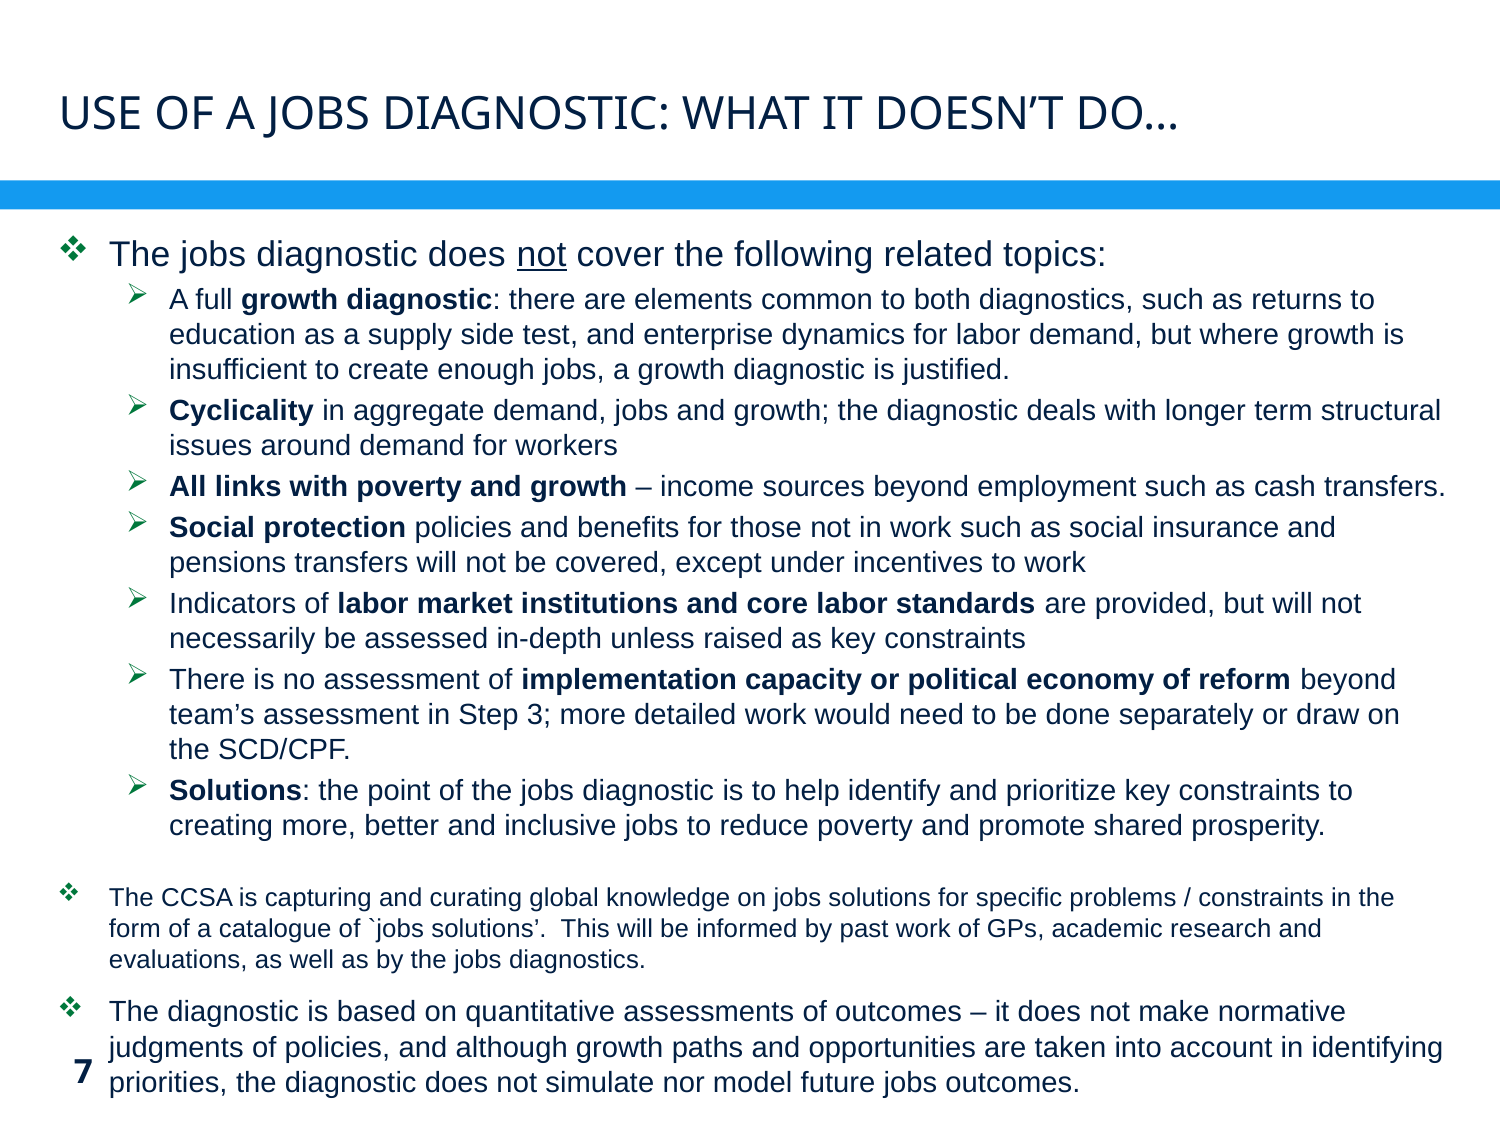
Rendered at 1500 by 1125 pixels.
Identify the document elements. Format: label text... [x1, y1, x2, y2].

list The jobs diagnostic does not cover the following related topics: A full growth diagnostic: there are elements common to both diagnostics, such as returns to education as a supply side test, and enterprise dynamics for labor demand, but where growth is insufficient to create enough jobs, a growth diagnostic is justified. Cyclicality in aggregate demand, jobs and growth; the diagnostic deals with longer term structural issues around demand for workers All links with poverty and growth – income sources beyond employment such as cash transfers. Social protection policies and benefits for those not in work such as social insurance and pensions transfers will not be covered, except under incentives to work Indicators of labor market institutions and core labor standards are provided, but will not necessarily be assessed in-depth unless raised as key constraints There is no assessment of implementation capacity or political economy of reform beyond team’s assessment in Step 3; more detailed work would need to be done separately or draw on the SCD/CPF. Solutions: the point of the jobs diagnostic is to help identify and prioritize key constraints to creating more, better and inclusive jobs to reduce poverty and promote shared prosperity. The CCSA is capturing and curating global knowledge on jobs solutions for specific problems / constraints in the form of a catalogue of `jobs solutions’. This will be informed by past work of GPs, academic research and evaluations, as well as by the jobs diagnostics. The diagnostic is based on quantitative assessments of outcomes – it does not make normative judgments of policies, and although growth paths and opportunities are taken into account in identifying priorities, the diagnostic does not simulate nor model future jobs outcomes. [57, 231, 1448, 1103]
slide_number 6 [59, 1042, 112, 1103]
title Use of a jobs diagnostic: what it doesn’t do… [58, 49, 1447, 174]
